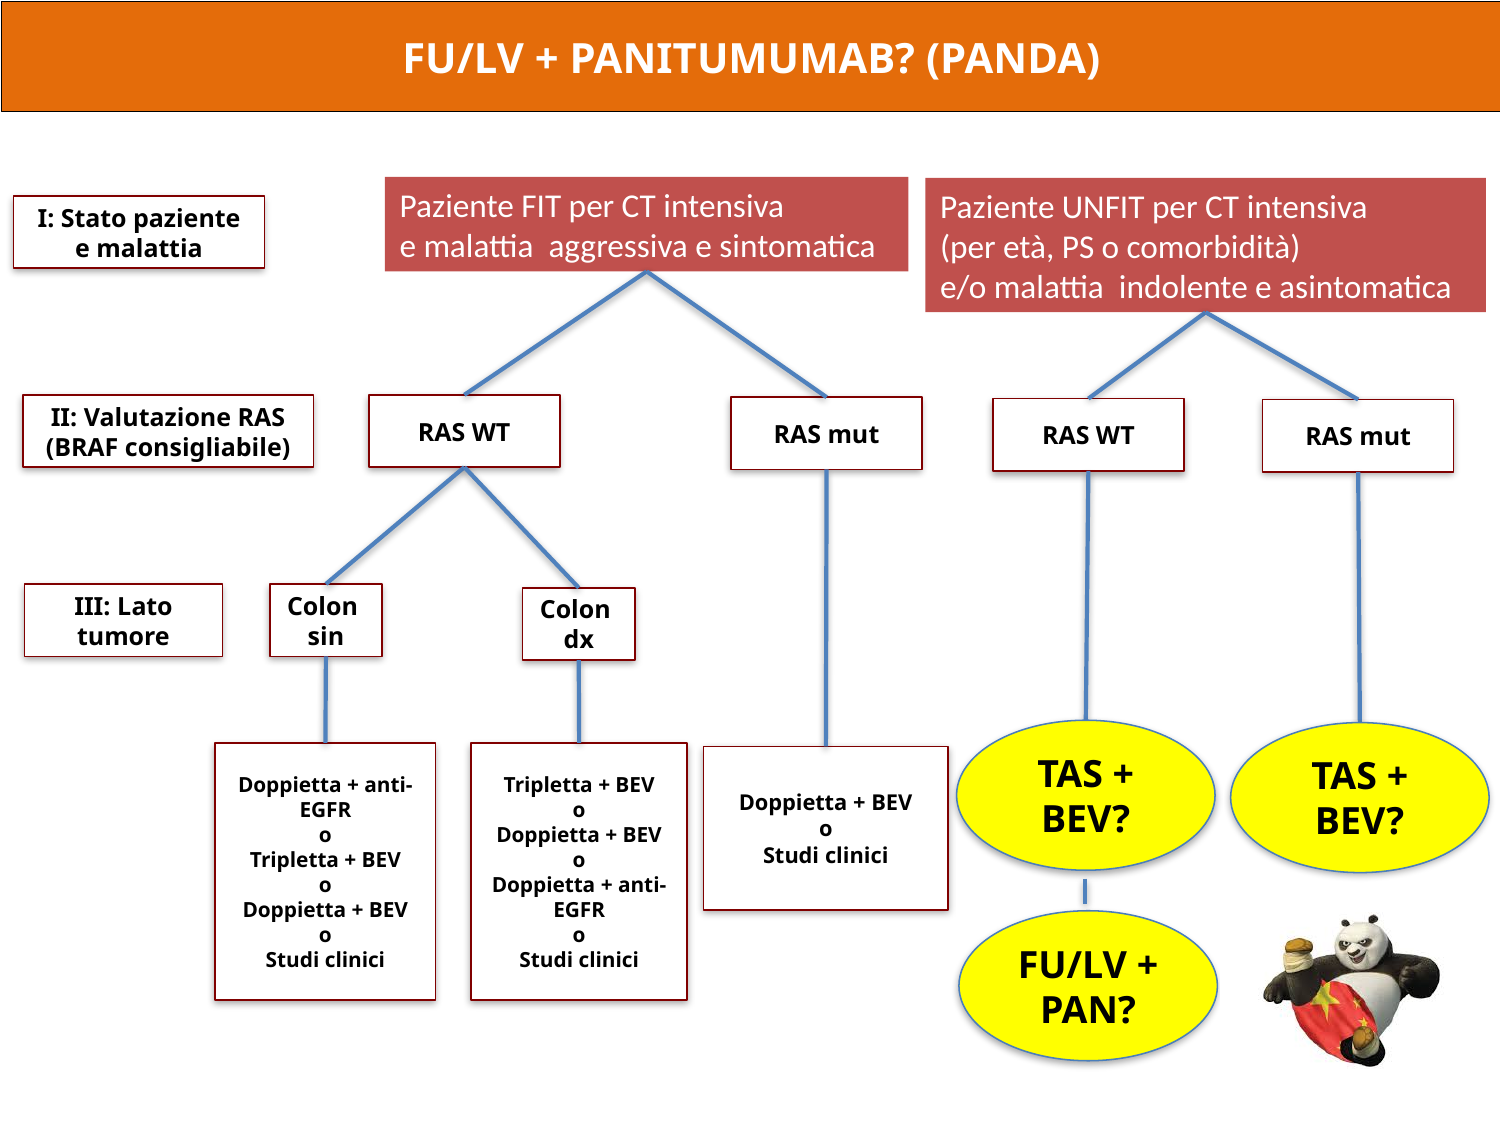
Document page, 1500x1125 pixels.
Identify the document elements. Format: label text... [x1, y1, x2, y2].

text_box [1205, 313, 1359, 400]
text_box Doppietta + BEV o Studi clinici [703, 746, 949, 911]
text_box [1088, 313, 1204, 399]
text_box RAS WT [368, 394, 561, 465]
text_box RAS WT [992, 398, 1185, 472]
text_box TAS + BEV? [955, 719, 1216, 872]
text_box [1085, 470, 1089, 721]
picture [1220, 912, 1499, 1069]
text_box II: Valutazione RAS (BRAF consigliabile) [22, 394, 314, 468]
text_box Doppietta + anti-EGFR o Tripletta + BEV o Doppietta + BEV o Studi clinici [214, 742, 436, 1001]
text_box III: Lato tumore [24, 583, 223, 657]
text_box RAS mut [730, 396, 923, 470]
text_box Paziente UNFIT per CT intensiva (per età, PS o comorbidità) e/o malattia indolente e asintomatica [925, 177, 1486, 313]
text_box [464, 466, 579, 588]
text_box Tripletta + BEV o Doppietta + BEV o Doppietta + anti-EGFR o Studi clinici [470, 742, 688, 1001]
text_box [646, 272, 827, 398]
text_box FU/LV + PAN? [958, 909, 1215, 1062]
text_box Colon sin [269, 583, 383, 657]
text_box I: Stato paziente e malattia [13, 195, 265, 269]
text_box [1357, 471, 1361, 723]
text_box FU/LV + PANITUMUMAB? (PANDA) [1, 1, 1500, 112]
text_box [464, 272, 645, 396]
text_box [325, 466, 463, 585]
text_box Colon dx [522, 587, 636, 661]
text_box RAS mut [1262, 399, 1454, 473]
text_box Paziente FIT per CT intensiva e malattia aggressiva e sintomatica [384, 176, 909, 272]
text_box TAS + BEV? [1229, 721, 1490, 874]
